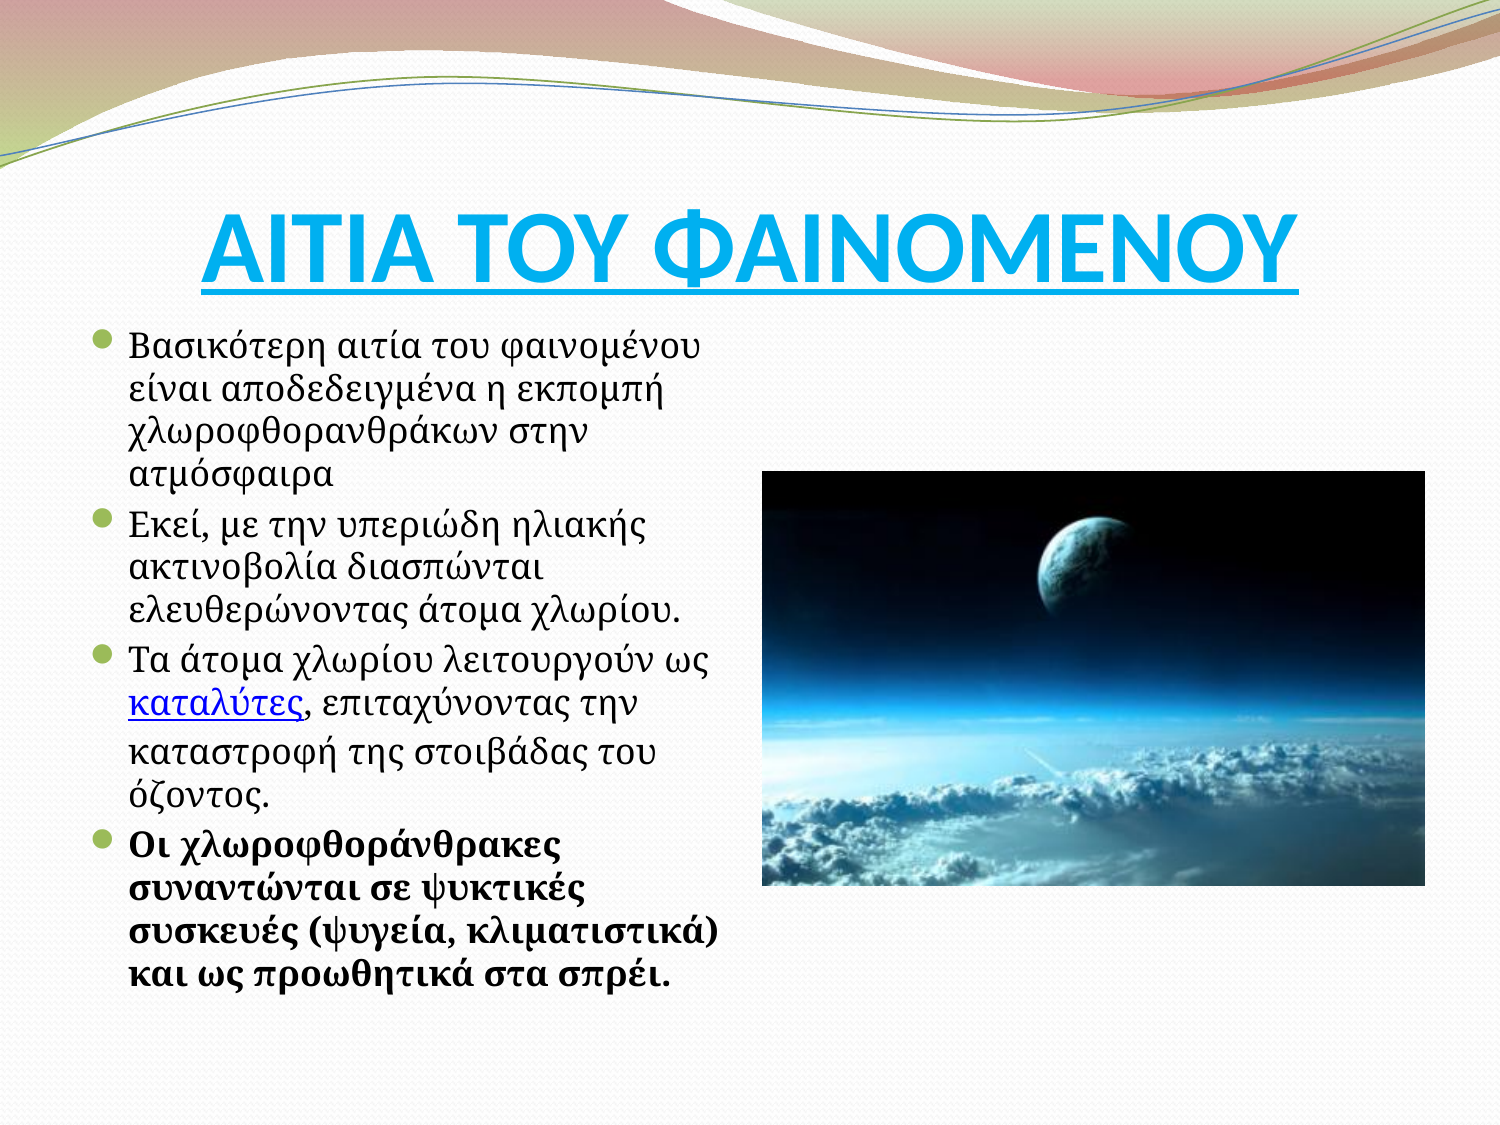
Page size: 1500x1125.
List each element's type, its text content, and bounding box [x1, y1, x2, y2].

list Βασικότερη αιτία του φαινομένου είναι αποδεδειγμένα η εκπομπή χλωροφθορανθράκων στην ατμόσφαιρα Εκεί, με την υπεριώδη ηλιακής ακτινοβολία διασπώνται ελευθερώνοντας άτομα χλωρίου. Τα άτομα χλωρίου λειτουργούν ως καταλύτες, επιταχύνοντας την καταστροφή της στοιβάδας του όζοντος. Οι χλωροφθοράνθρακες συναντώνται σε ψυκτικές συσκευές (ψυγεία, κλιματιστικά) και ως προωθητικά στα σπρέι. [75, 314, 738, 1043]
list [762, 471, 1426, 886]
title ΑΙΤΙΑ ΤΟΥ ΦΑΙΝΟΜΕΝΟΥ [75, 115, 1425, 303]
